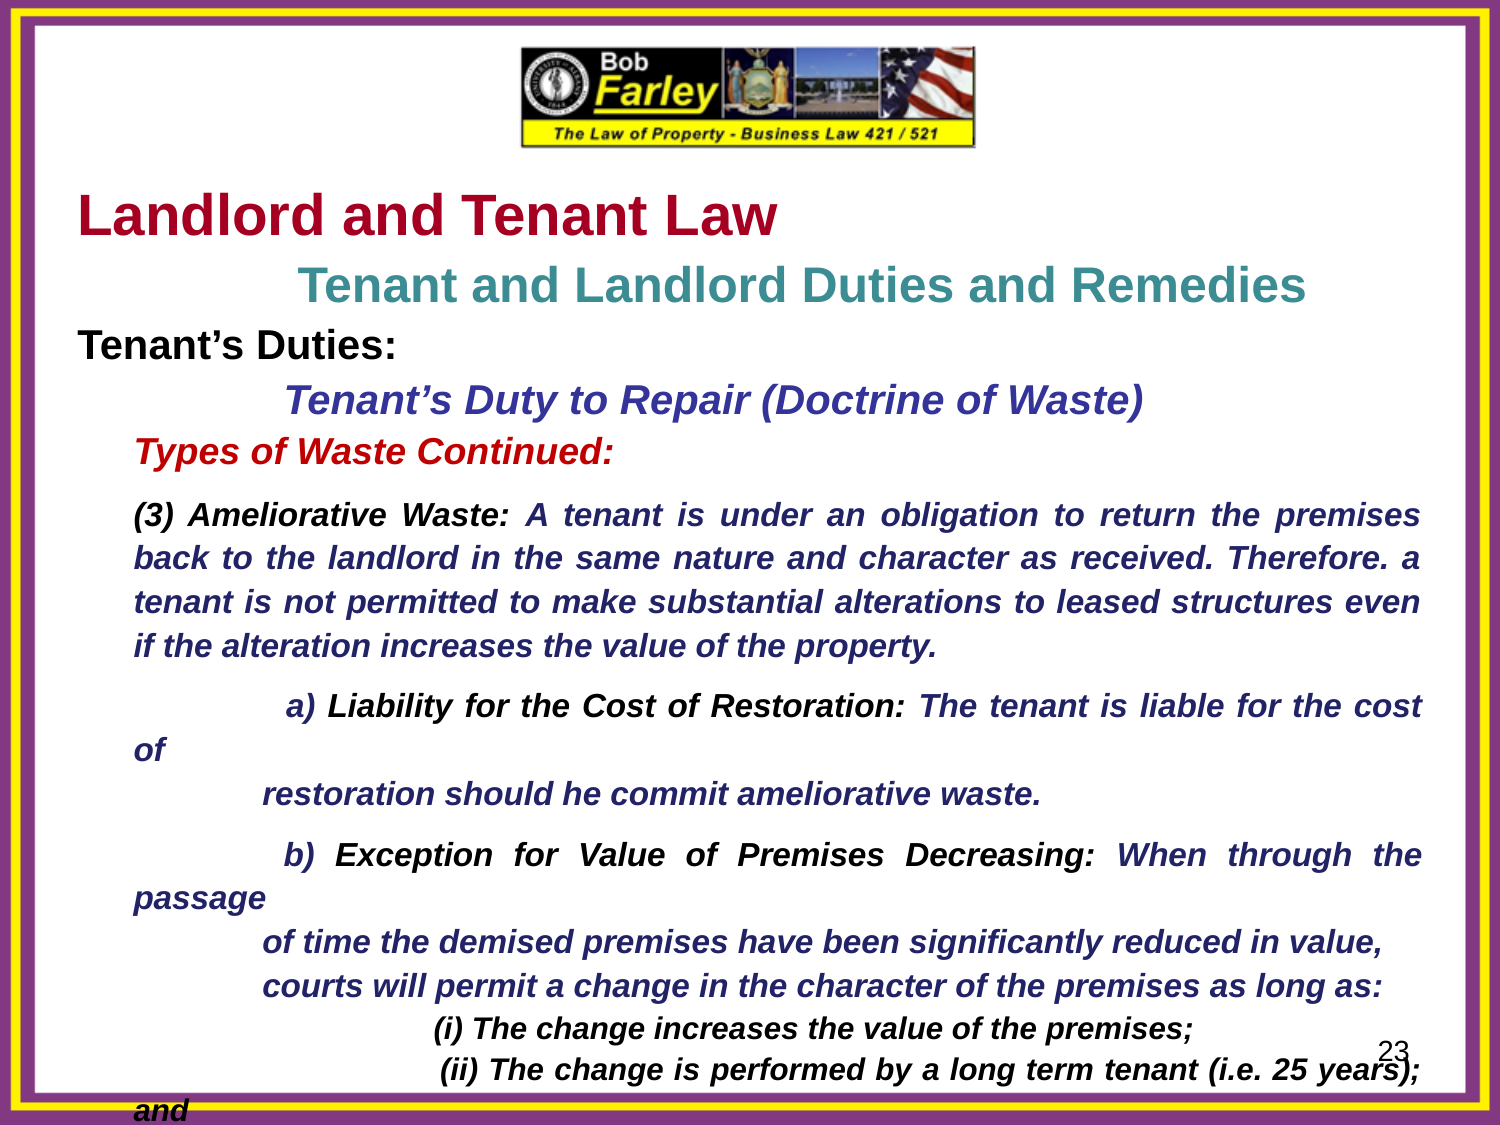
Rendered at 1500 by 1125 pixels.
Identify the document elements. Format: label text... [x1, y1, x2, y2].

slide_number 23 [1074, 1024, 1426, 1103]
picture [0, 0, 1500, 1125]
text_box Landlord and Tenant Law Tenant and Landlord Duties and Remedies Tenant’s Duties: Tenant’s Duty to Repair (Doctrine of Waste) Types of Waste Continued: (3) Ameliorative Waste: A tenant is under an obligation to return the premises back to the landlord in the same nature and character as received. Therefore. a tenant is not permitted to make substantial alterations to leased structures even if the alteration increases the value of the property. a) Liability for the Cost of Restoration: The tenant is liable for the cost of restoration should he commit ameliorative waste. b) Exception for Value of Premises Decreasing: When through the passage of time the demised premises have been significantly reduced in value, courts will permit a change in the character of the premises as long as: (i) The change increases the value of the premises; (ii) The change is performed by a long term tenant (i.e. 25 years); and (iii) The change reflects a change in the nature and character of the neighborhood. [62, 162, 1438, 1113]
